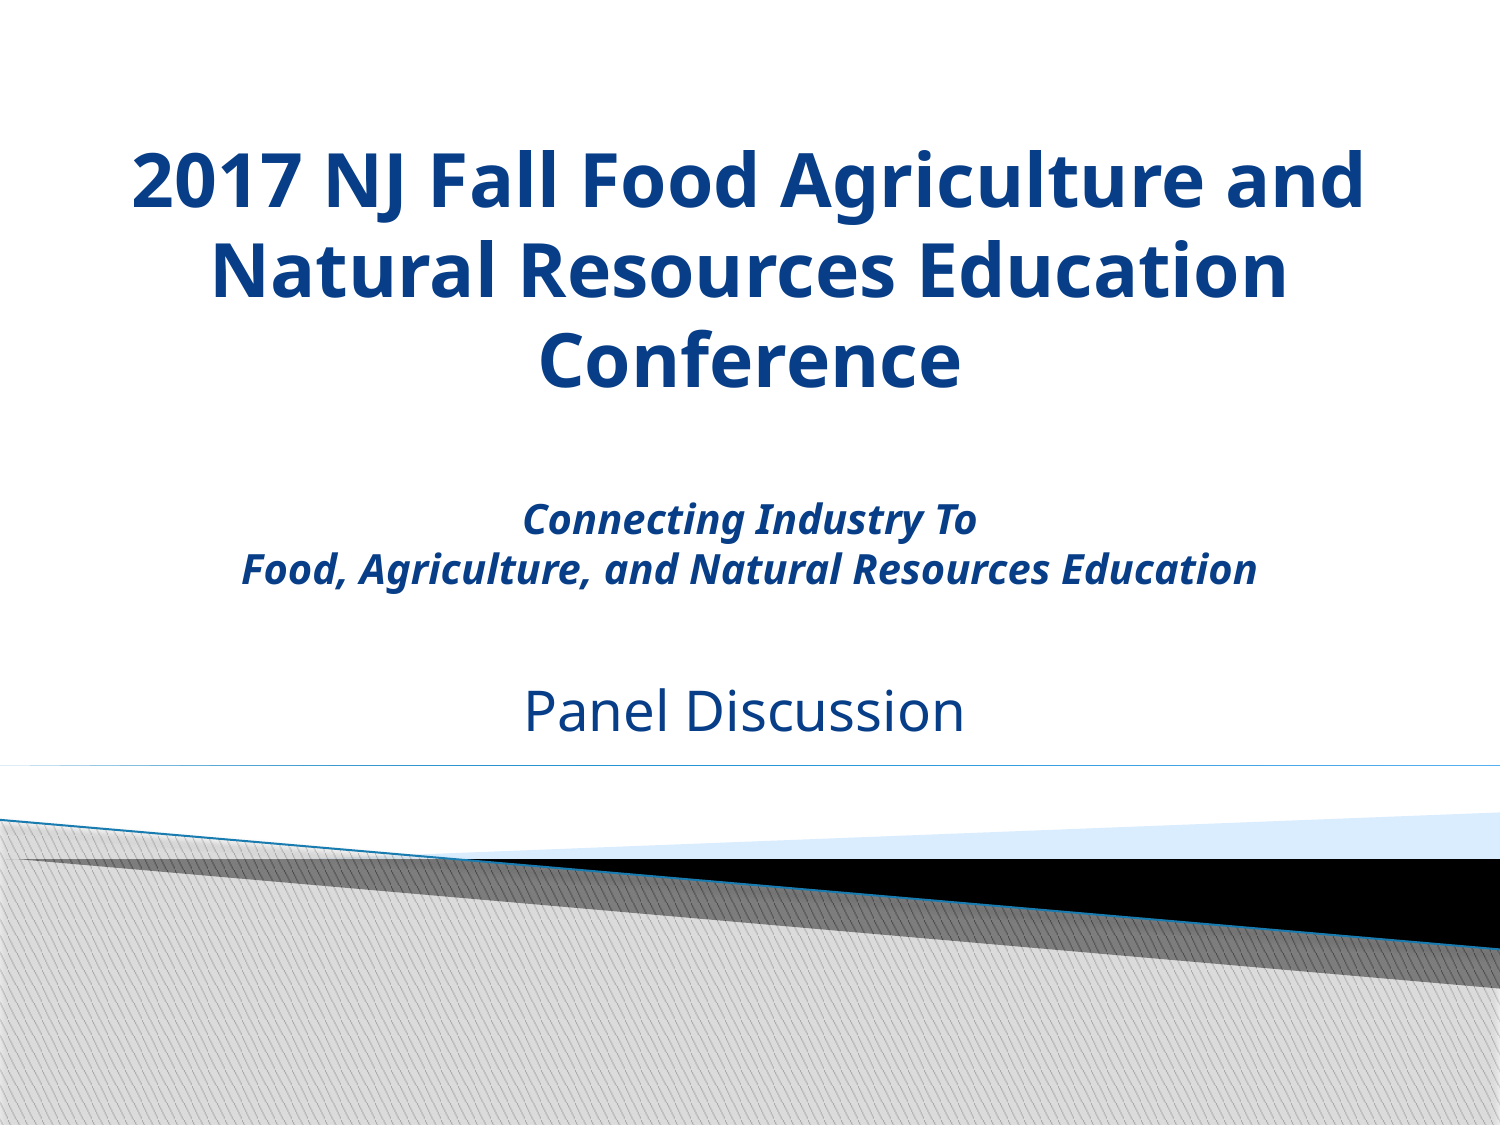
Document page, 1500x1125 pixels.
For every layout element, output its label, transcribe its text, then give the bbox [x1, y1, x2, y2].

title 2017 NJ Fall Food Agriculture and Natural Resources Education Conference Connecting Industry To Food, Agriculture, and Natural Resources Education [112, 299, 1388, 592]
picture [5, 859, 1500, 989]
subtitle Panel Discussion [112, 592, 1388, 790]
